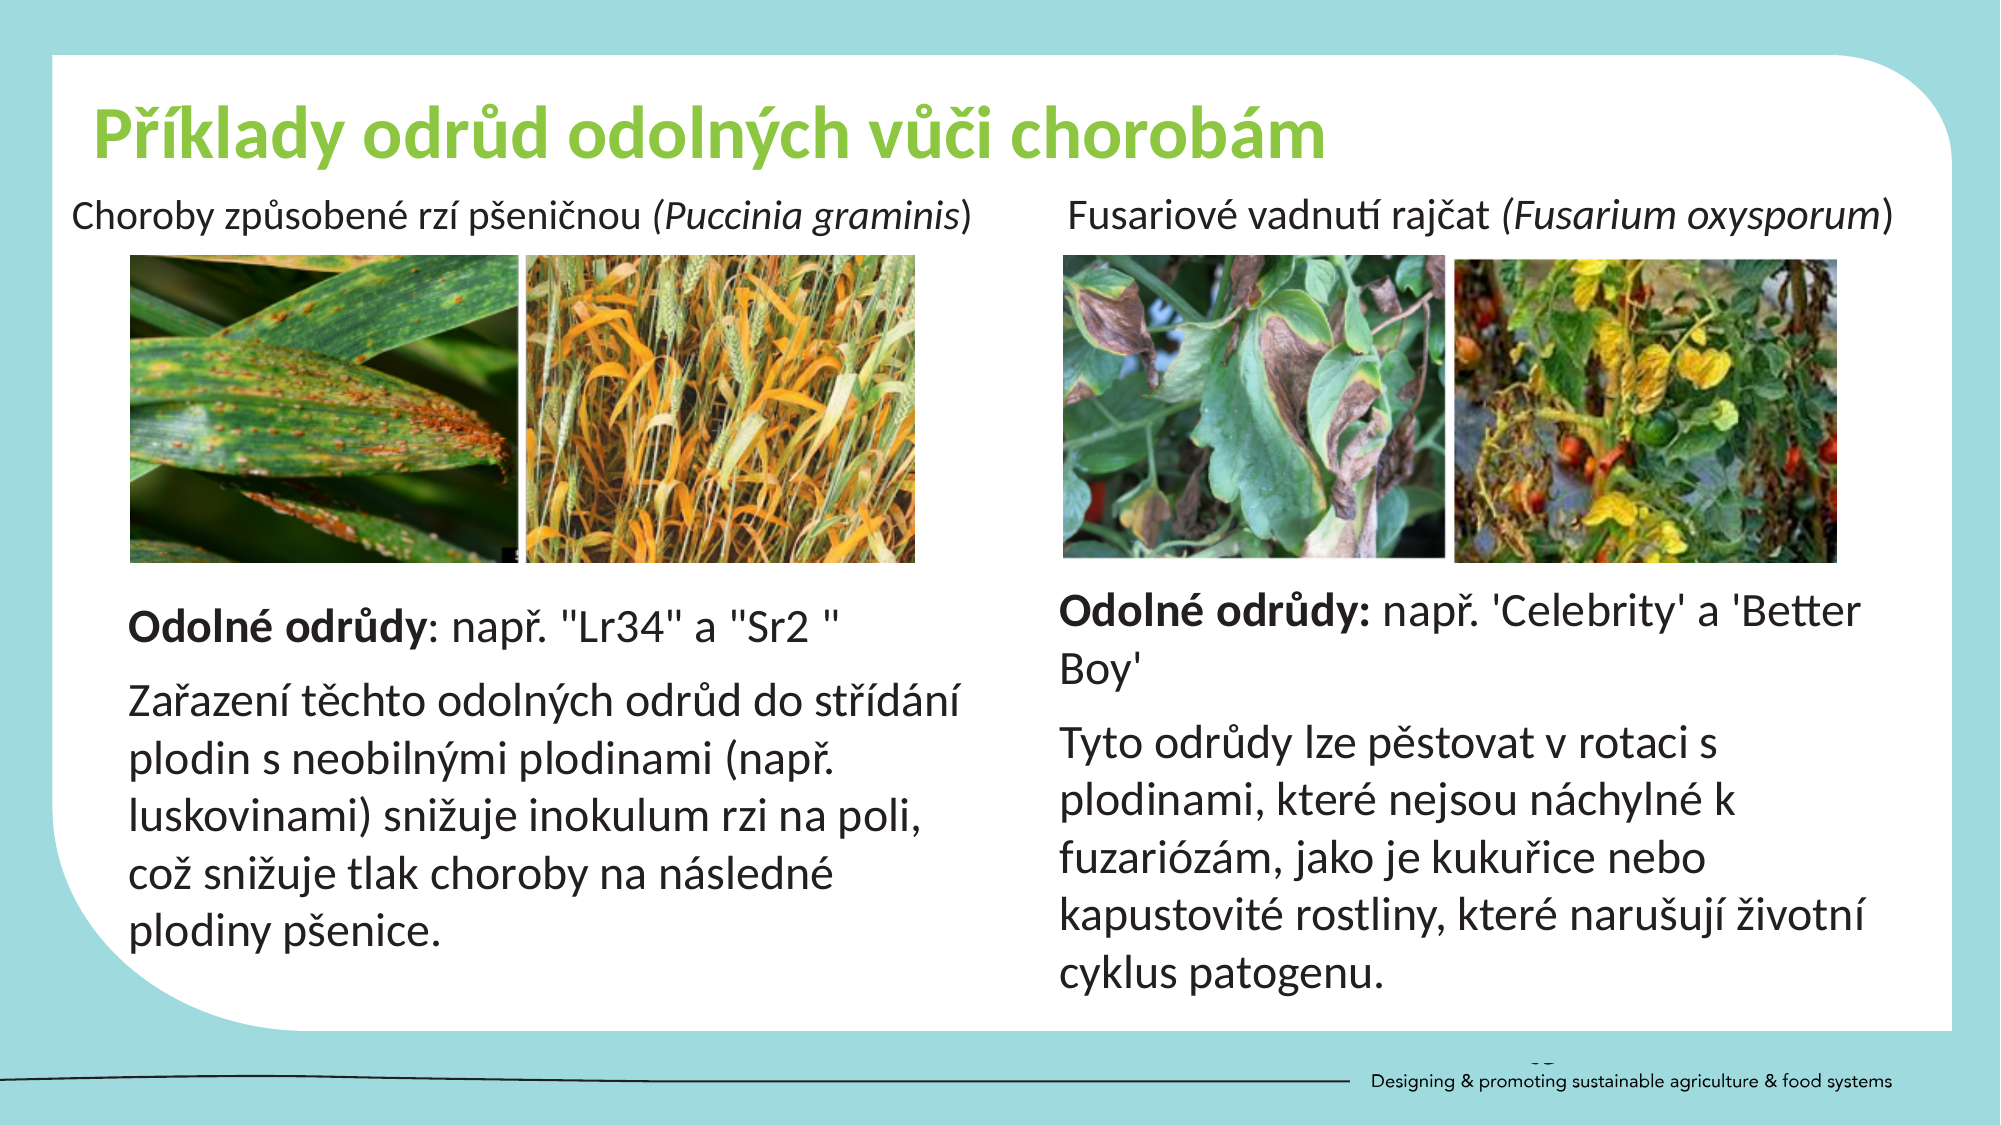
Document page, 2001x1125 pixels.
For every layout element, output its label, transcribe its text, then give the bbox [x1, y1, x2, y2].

text_box Odolné odrůdy: např. 'Celebrity' a 'Better Boy' Tyto odrůdy lze pěstovat v rotaci s plodinami, které nejsou náchylné k fuzariózám, jako je kukuřice nebo kapustovité rostliny, které narušují životní cyklus patogenu. [1044, 497, 1901, 1006]
text_box Odolné odrůdy: např. "Lr34" a "Sr2 " Zařazení těchto odolných odrůd do střídání plodin s neobilnými plodinami (např. luskovinami) snižuje inokulum rzi na poli, což snižuje tlak choroby na následné plodiny pšenice. [113, 509, 982, 964]
picture [1063, 255, 1837, 563]
picture [1332, 1063, 1914, 1105]
list Příklady odrůd odolných vůči chorobám [79, 86, 1929, 219]
picture [129, 255, 915, 563]
text_box Choroby způsobené rzí pšeničnou (Puccinia graminis) [45, 177, 1000, 246]
text_box Fusariové vadnutí rajčat (Fusarium oxysporum) [1003, 174, 1959, 246]
